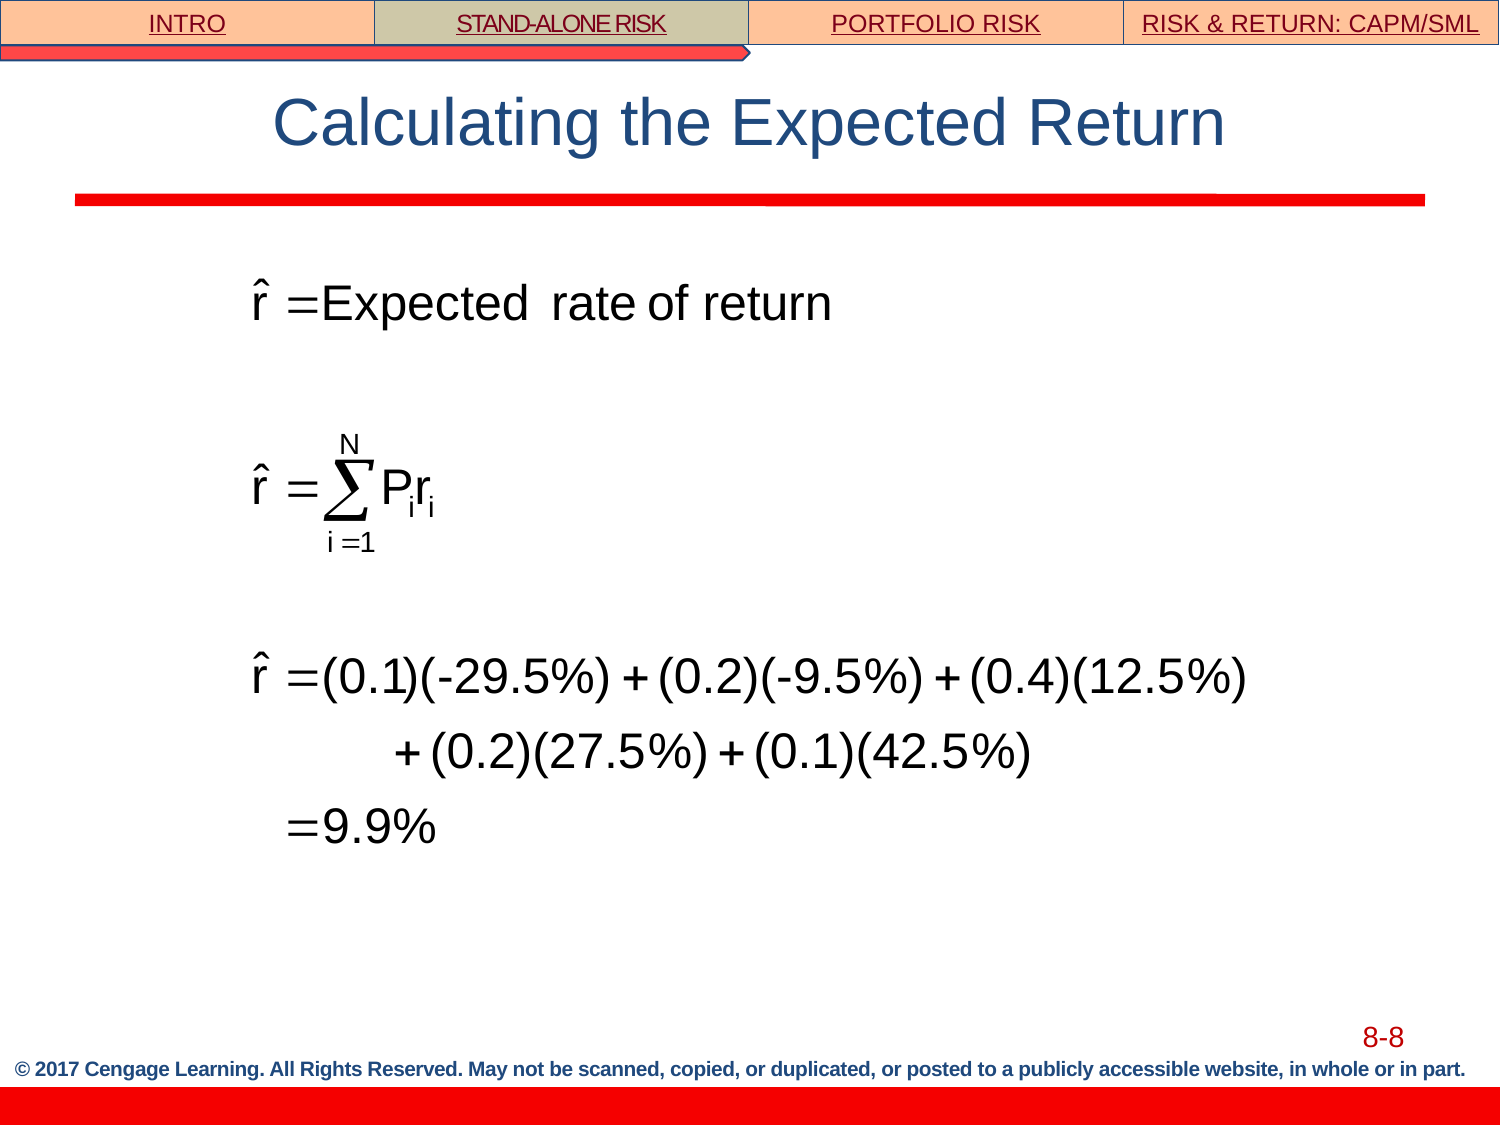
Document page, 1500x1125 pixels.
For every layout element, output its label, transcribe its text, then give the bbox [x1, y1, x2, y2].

text_box [0, 54, 751, 63]
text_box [245, 270, 1255, 855]
slide_number 8-8 [1347, 1011, 1500, 1063]
title Calculating the Expected Return [74, 60, 1426, 188]
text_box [0, 0, 1499, 46]
